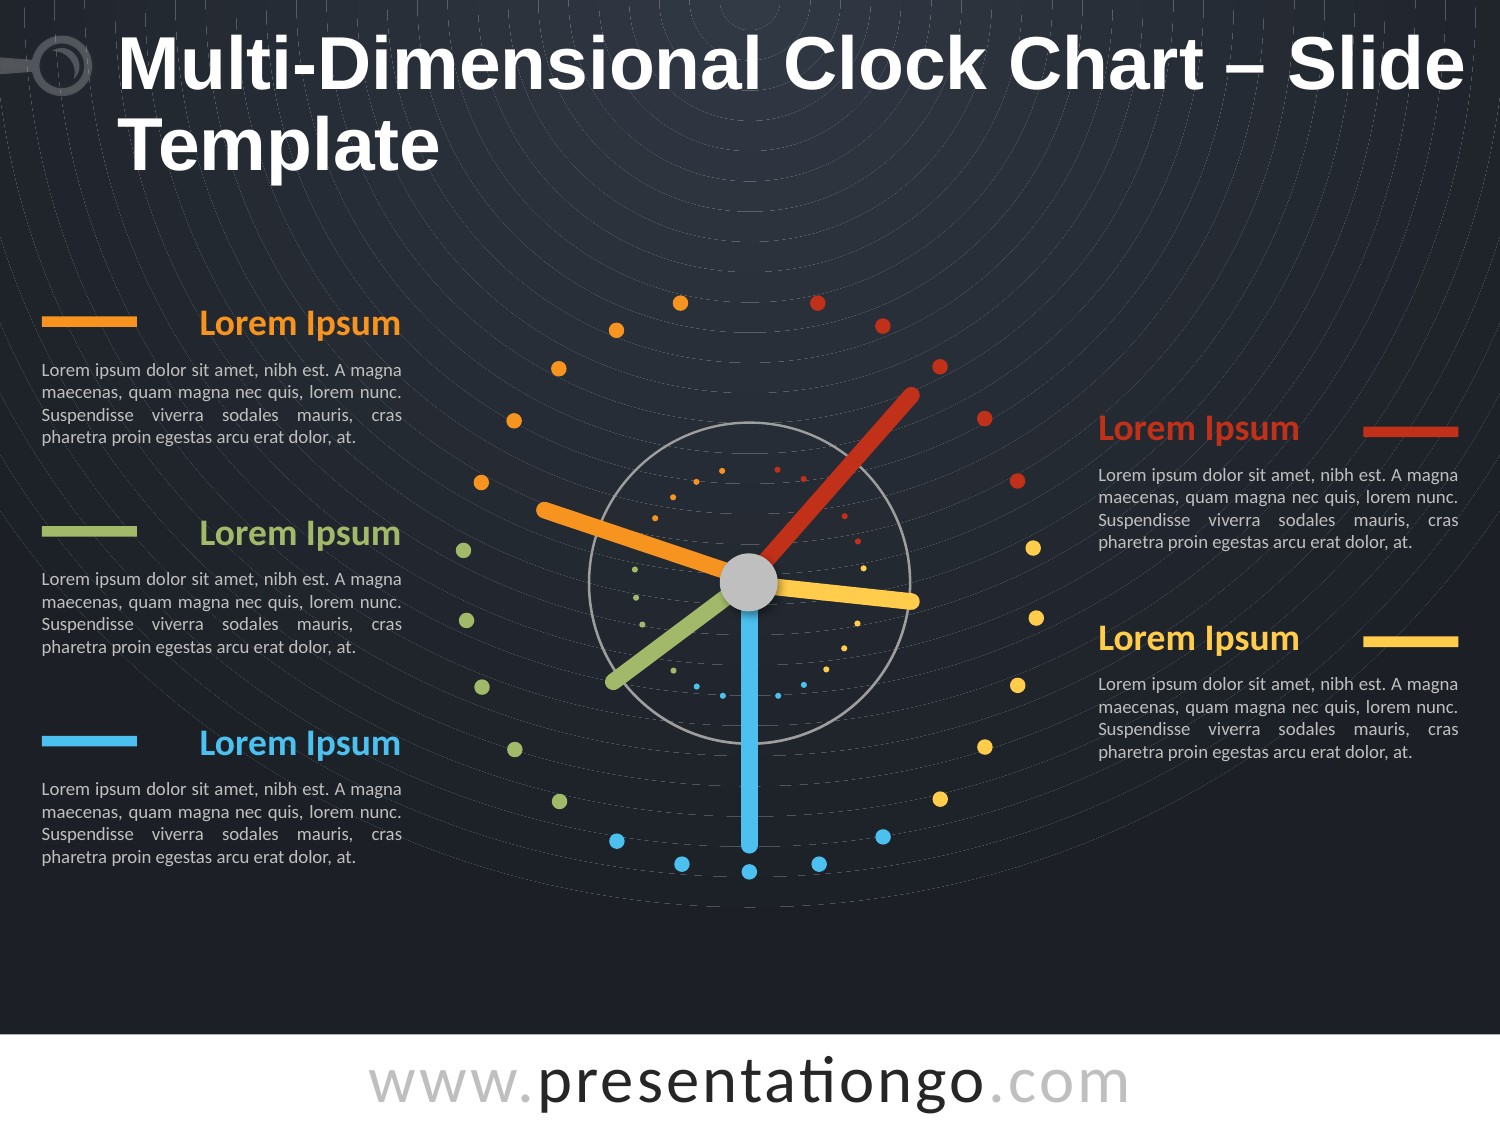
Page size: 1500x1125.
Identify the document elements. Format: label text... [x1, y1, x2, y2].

text_box [608, 322, 625, 339]
text_box [1010, 677, 1026, 694]
text_box [1025, 540, 1041, 556]
text_box [693, 683, 700, 690]
text_box [1009, 473, 1026, 489]
text_box [609, 833, 625, 849]
title Multi-Dimensional Clock Chart – Slide Template [103, 17, 1500, 139]
text_box [551, 361, 567, 377]
text_box [810, 295, 826, 311]
text_box [811, 856, 827, 872]
text_box [977, 410, 993, 427]
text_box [41, 499, 402, 666]
text_box [875, 829, 891, 845]
text_box [672, 295, 689, 311]
text_box [841, 645, 848, 652]
text_box [507, 741, 523, 758]
text_box [719, 553, 778, 612]
text_box [800, 681, 807, 688]
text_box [613, 586, 741, 682]
text_box [823, 666, 830, 673]
text_box [693, 478, 700, 485]
text_box [1028, 610, 1045, 626]
text_box [473, 474, 490, 491]
text_box [587, 577, 613, 670]
text_box [674, 856, 690, 872]
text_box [757, 584, 912, 602]
text_box [758, 610, 910, 745]
text_box [775, 692, 782, 699]
text_box [605, 421, 752, 510]
text_box [875, 318, 891, 334]
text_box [41, 289, 402, 456]
text_box [623, 683, 741, 745]
text_box [506, 413, 522, 429]
text_box [719, 692, 726, 699]
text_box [41, 709, 402, 876]
text_box [932, 791, 948, 807]
text_box [458, 612, 475, 629]
text_box [719, 467, 726, 474]
text_box [932, 358, 948, 375]
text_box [1098, 604, 1459, 771]
text_box [977, 739, 993, 755]
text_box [1098, 394, 1459, 561]
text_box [752, 395, 912, 576]
text_box [474, 679, 490, 695]
text_box [854, 620, 861, 627]
text_box [455, 542, 472, 559]
text_box [551, 793, 568, 810]
text_box [670, 494, 677, 501]
text_box [741, 864, 758, 880]
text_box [544, 510, 743, 577]
